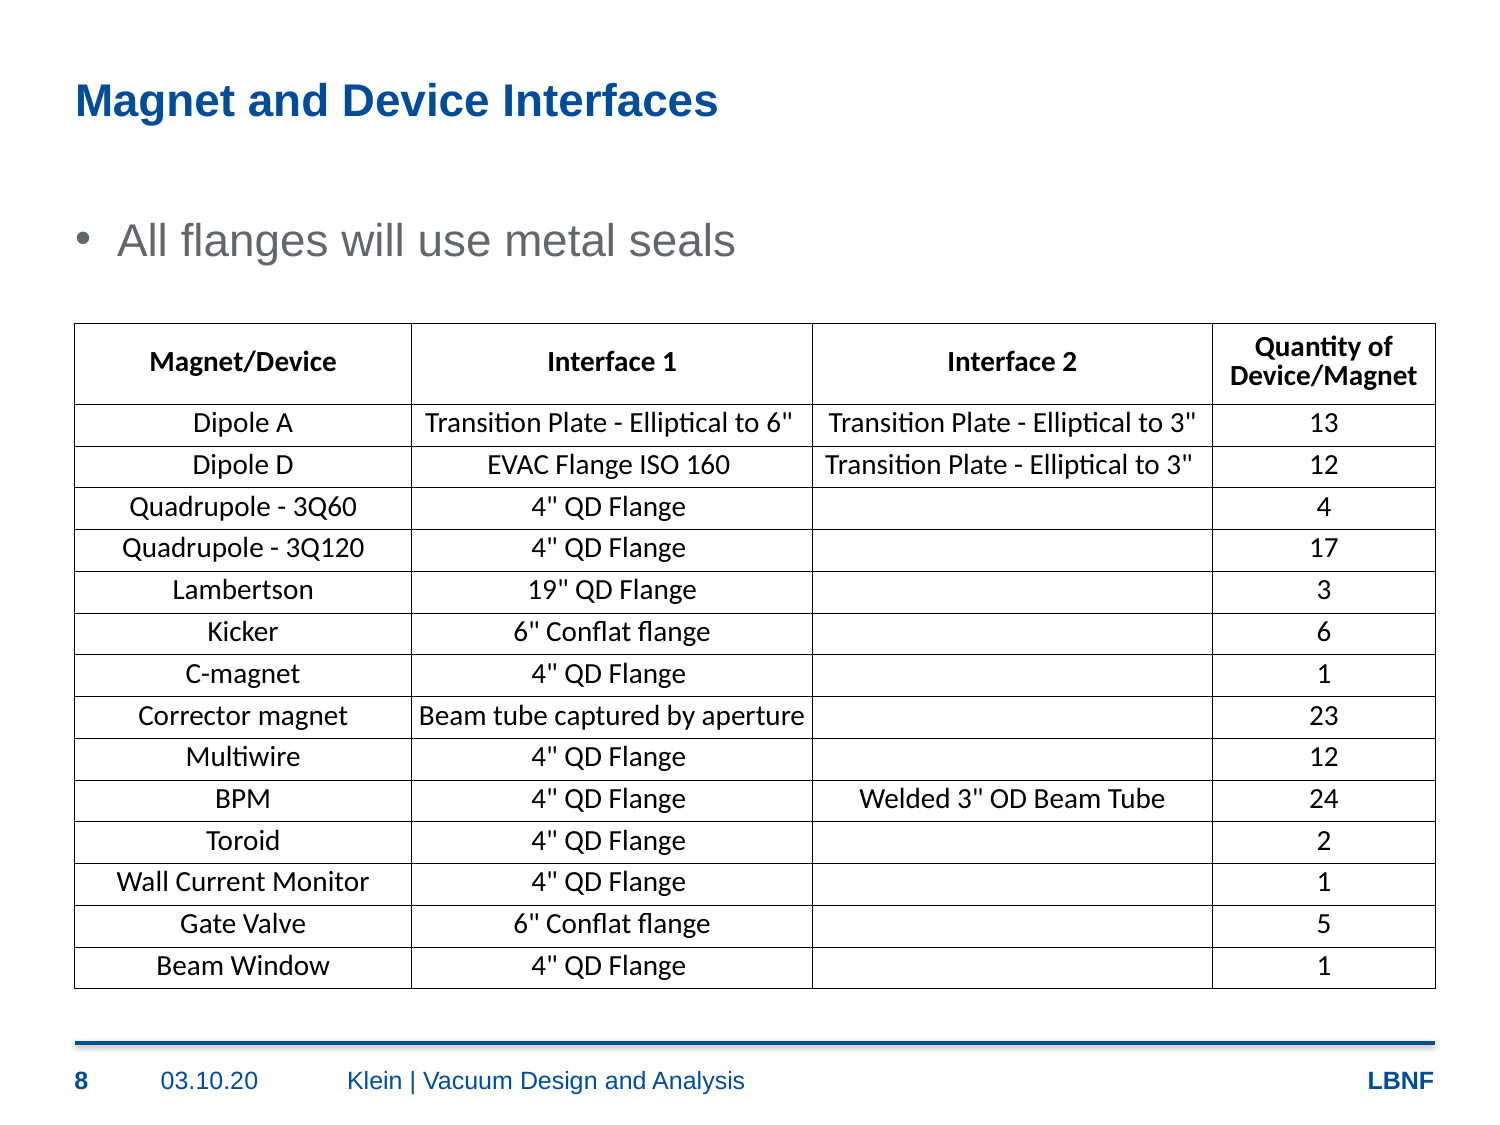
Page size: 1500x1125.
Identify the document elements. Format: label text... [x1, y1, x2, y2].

table_cell [813, 530, 1212, 571]
table_cell 4" QD Flange [412, 822, 812, 863]
title Magnet and Device Interfaces [75, 70, 1436, 165]
table_cell Corrector magnet [75, 697, 411, 738]
table_cell 12 [1213, 447, 1435, 487]
table_cell [813, 655, 1212, 696]
table_cell BPM [75, 781, 411, 821]
table_cell Lambertson [75, 572, 411, 613]
table_cell 4" QD Flange [412, 530, 812, 571]
table_cell Beam Window [75, 948, 411, 988]
table_cell 12 [1213, 739, 1435, 780]
table_cell 4" QD Flange [412, 655, 812, 696]
table_cell [813, 488, 1212, 529]
table_cell [813, 572, 1212, 613]
table_header Interface 1 [412, 324, 812, 404]
table_cell [813, 697, 1212, 738]
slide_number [161, 1064, 347, 1096]
table_cell 5 [1213, 906, 1435, 947]
table_cell [813, 906, 1212, 947]
table_cell 4 [1213, 488, 1435, 529]
table_cell [813, 864, 1212, 905]
table_cell [813, 739, 1212, 780]
table_cell 17 [1213, 530, 1435, 571]
table_header Interface 2 [813, 324, 1212, 404]
table_cell Gate Valve [75, 906, 411, 947]
table_cell [813, 822, 1212, 863]
table_cell EVAC Flange ISO 160 [412, 447, 812, 487]
table_cell [813, 948, 1212, 988]
table_cell 4" QD Flange [412, 781, 812, 821]
table_cell Transition Plate - Elliptical to 6" [412, 405, 812, 446]
slide_number 8 [74, 1064, 161, 1096]
table_cell Kicker [75, 614, 411, 654]
table_cell Quadrupole - 3Q120 [75, 530, 411, 571]
table_cell 19" QD Flange [412, 572, 812, 613]
table_cell 1 [1213, 864, 1435, 905]
table_cell 4" QD Flange [412, 948, 812, 988]
table_cell Quadrupole - 3Q60 [75, 488, 411, 529]
table_cell C-magnet [75, 655, 411, 696]
table_cell Welded 3" OD Beam Tube [813, 781, 1212, 821]
table_cell Wall Current Monitor [75, 864, 411, 905]
table_cell 6" Conflat flange [412, 614, 812, 654]
table_header Quantity of Device/Magnet [1213, 324, 1435, 404]
table_cell Dipole D [75, 447, 411, 487]
table_cell 24 [1213, 781, 1435, 821]
footer Klein | Vacuum Design and Analysis [347, 1064, 1269, 1096]
table_cell Dipole A [75, 405, 411, 446]
table_cell 6 [1213, 614, 1435, 654]
table_cell 1 [1213, 655, 1435, 696]
table_cell 23 [1213, 697, 1435, 738]
table_cell 4" QD Flange [412, 864, 812, 905]
table_cell 2 [1213, 822, 1435, 863]
table_cell 6" Conflat flange [412, 906, 812, 947]
table_cell Multiwire [75, 739, 411, 780]
table_cell Beam tube captured by aperture [412, 697, 812, 738]
table_cell Transition Plate - Elliptical to 3" [813, 447, 1212, 487]
table_cell 4" QD Flange [412, 488, 812, 529]
table_cell 3 [1213, 572, 1435, 613]
table_cell 13 [1213, 405, 1435, 446]
table_cell Transition Plate - Elliptical to 3" [813, 405, 1212, 446]
table_header Magnet/Device [75, 324, 411, 404]
table_cell Toroid [75, 822, 411, 863]
list All flanges will use metal seals [75, 203, 1436, 323]
table_cell 4" QD Flange [412, 739, 812, 780]
table_cell 1 [1213, 948, 1435, 988]
table_cell [813, 614, 1212, 654]
